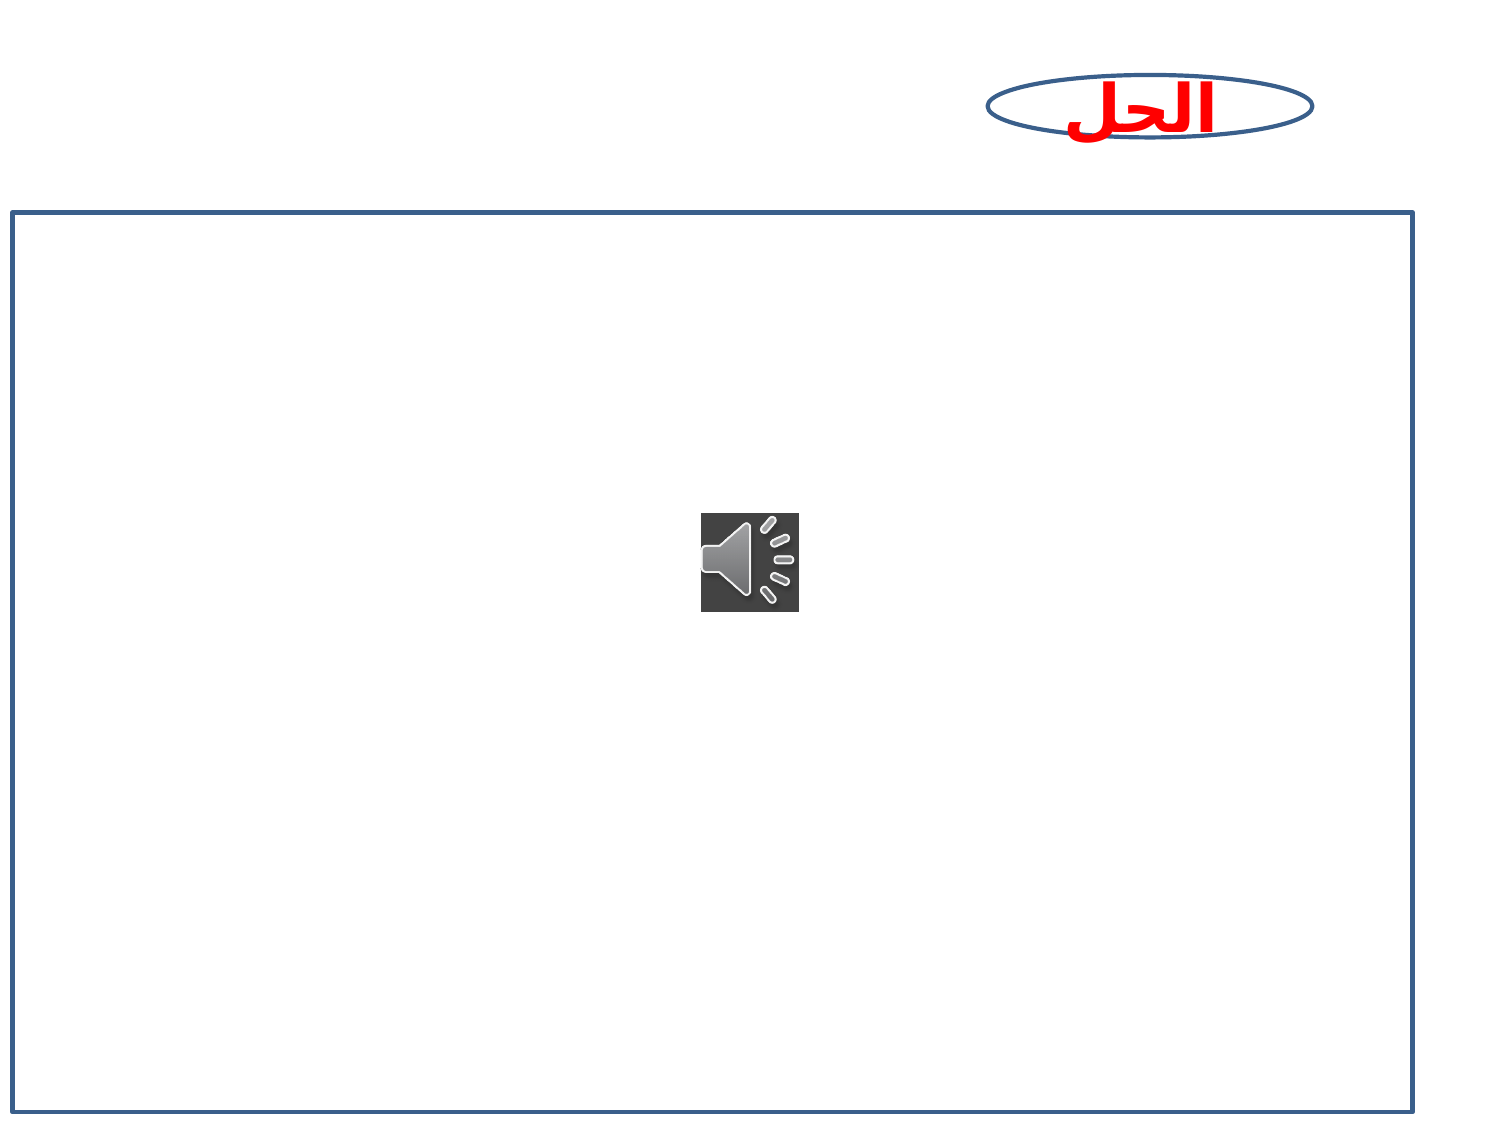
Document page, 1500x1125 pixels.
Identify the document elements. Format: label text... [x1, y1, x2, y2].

text_box الحل [985, 72, 1315, 140]
picture [699, 512, 801, 613]
